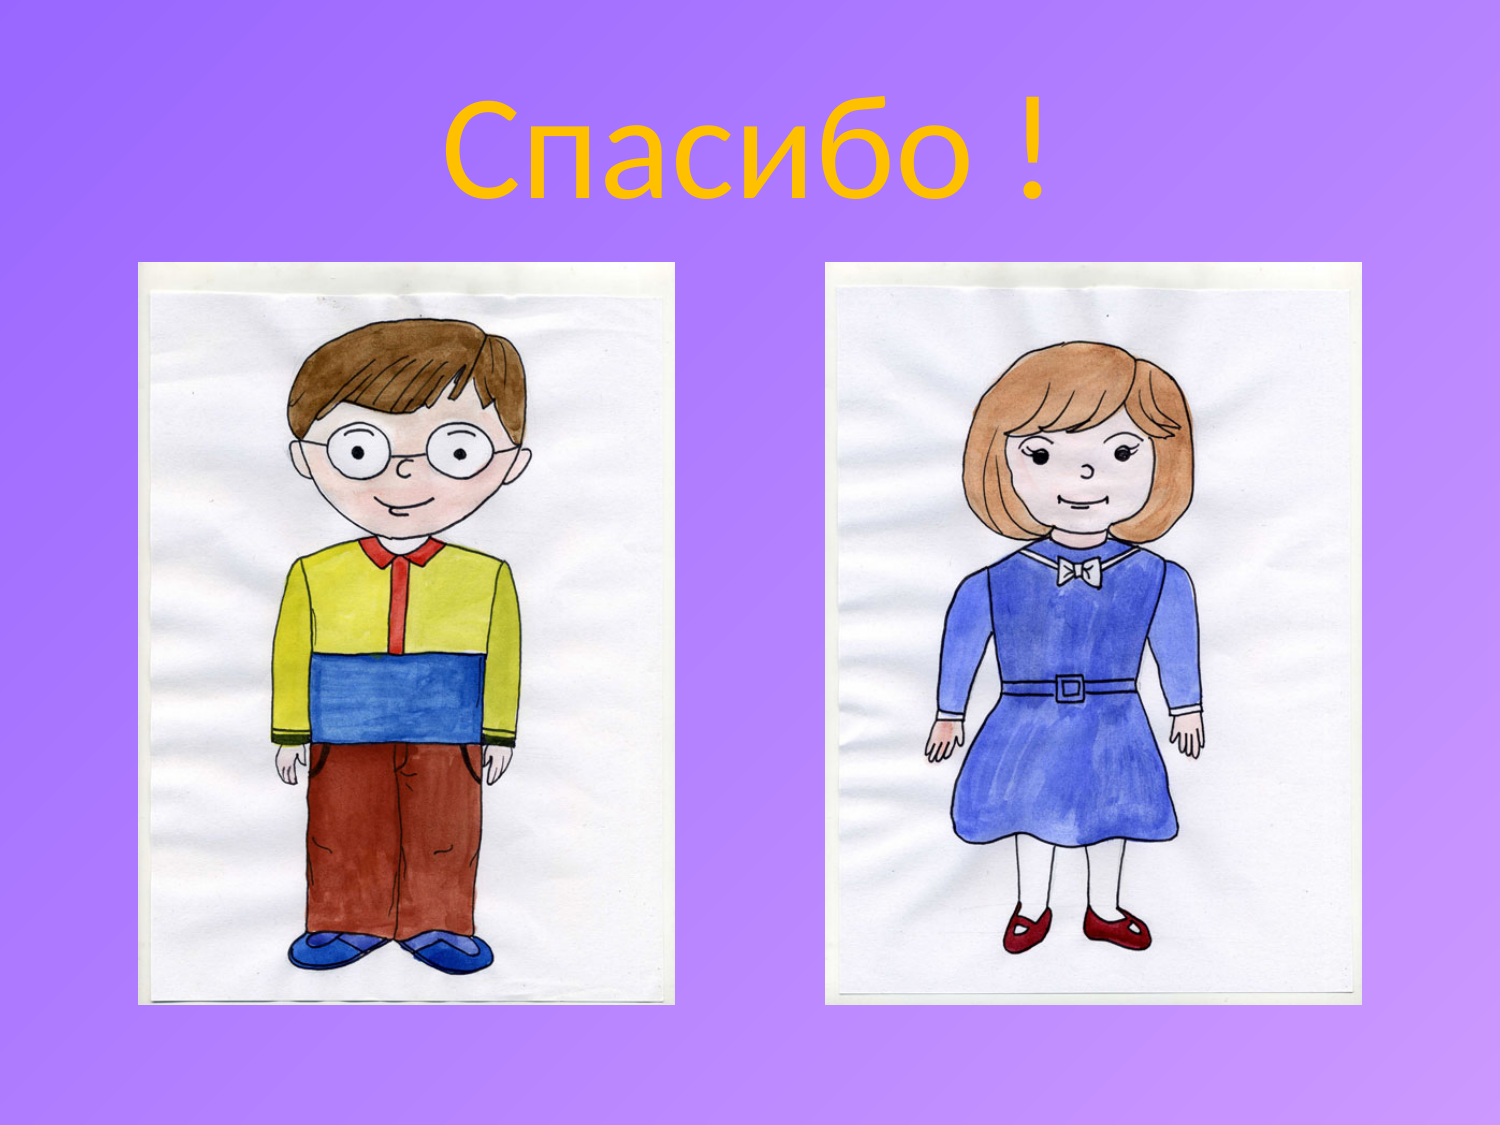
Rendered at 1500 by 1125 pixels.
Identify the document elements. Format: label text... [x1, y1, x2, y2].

title Спасибо ! [75, 45, 1425, 233]
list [825, 262, 1363, 1006]
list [137, 262, 675, 1006]
